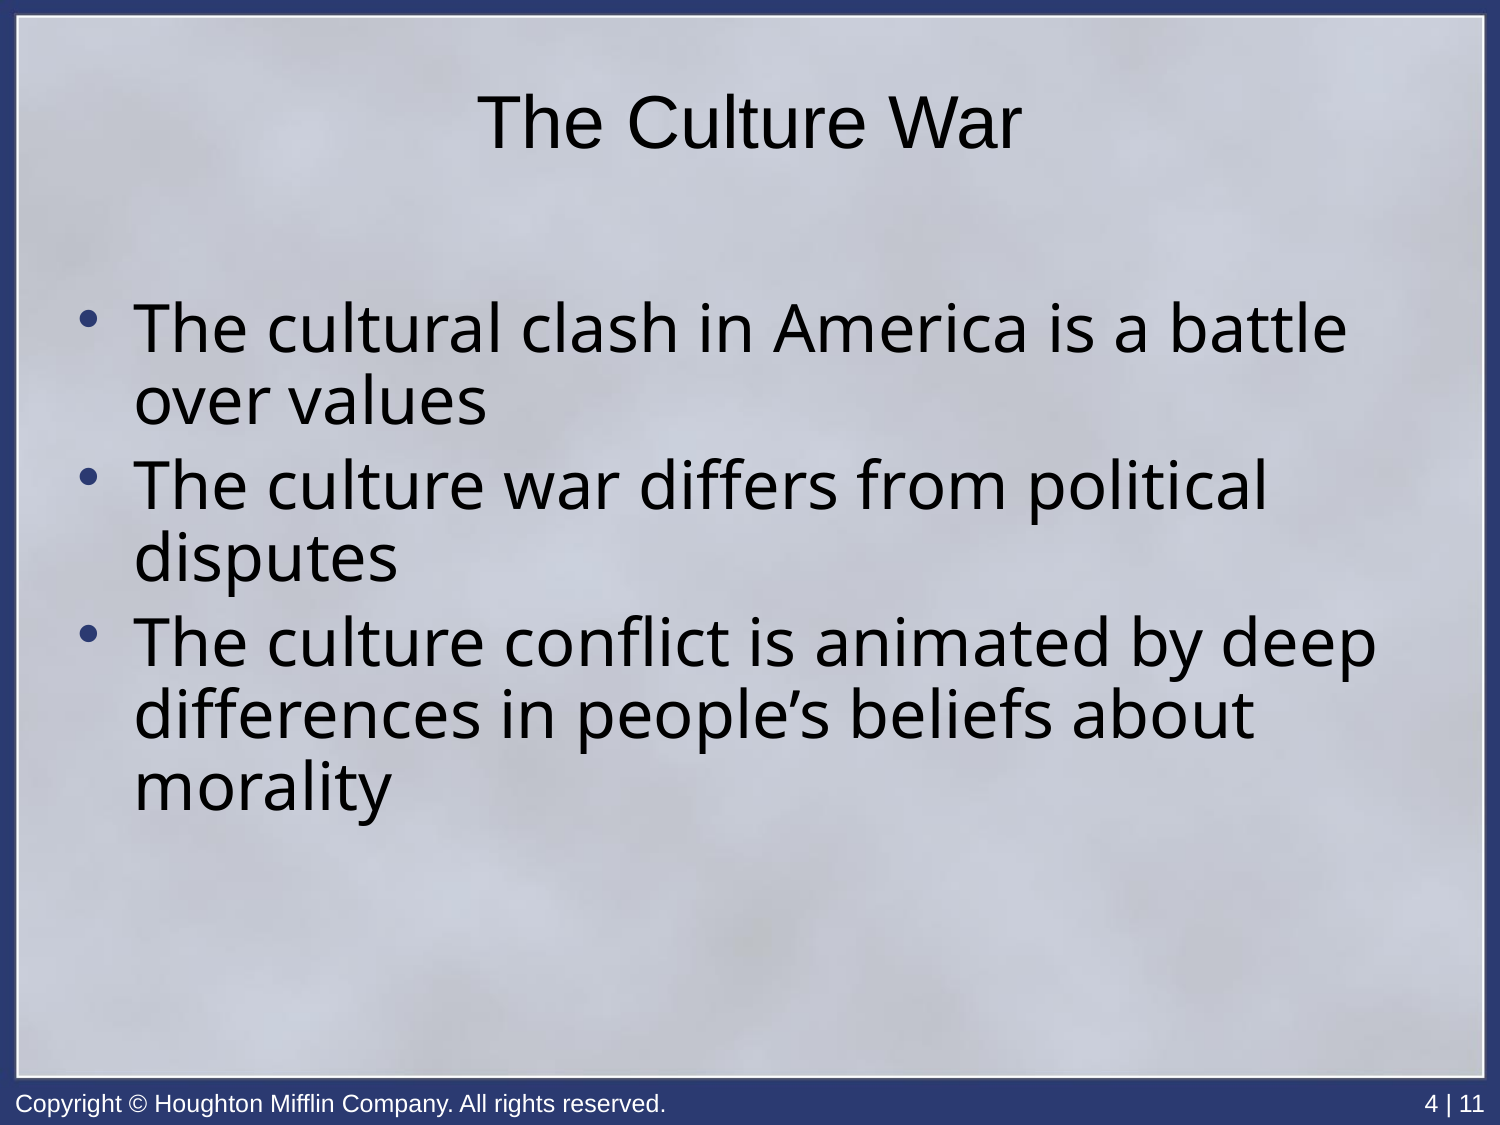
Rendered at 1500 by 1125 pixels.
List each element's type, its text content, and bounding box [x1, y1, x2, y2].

footer Copyright © Houghton Mifflin Company. All rights reserved. [0, 1080, 751, 1119]
picture [0, 0, 1500, 1125]
title The Culture War [37, 17, 1463, 221]
slide_number 4 | 11 [1187, 1080, 1500, 1119]
list The cultural clash in America is a battle over values The culture war differs from political disputes The culture conflict is animated by deep differences in people’s beliefs about morality [62, 287, 1438, 1001]
